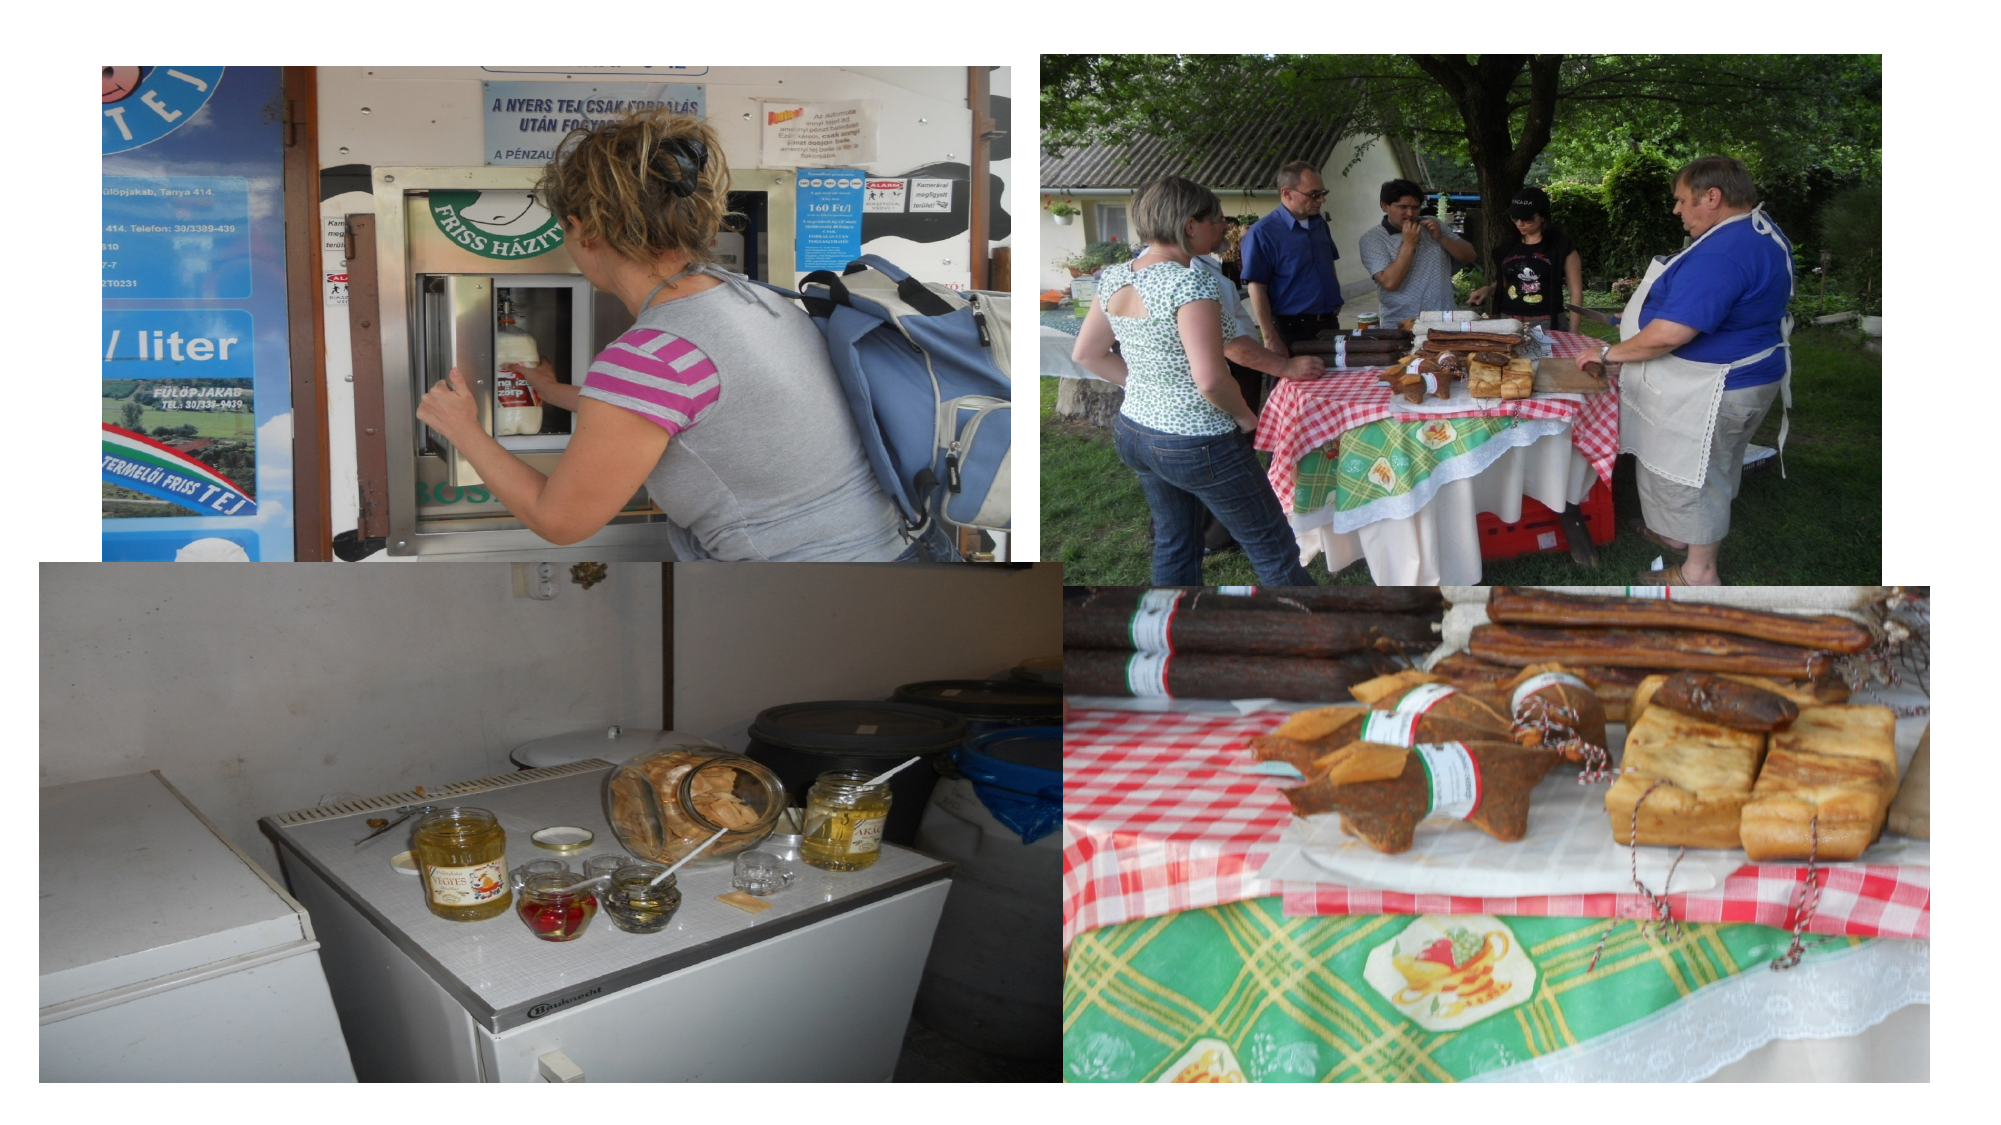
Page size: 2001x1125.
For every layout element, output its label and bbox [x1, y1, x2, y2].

picture [39, 54, 1930, 1083]
